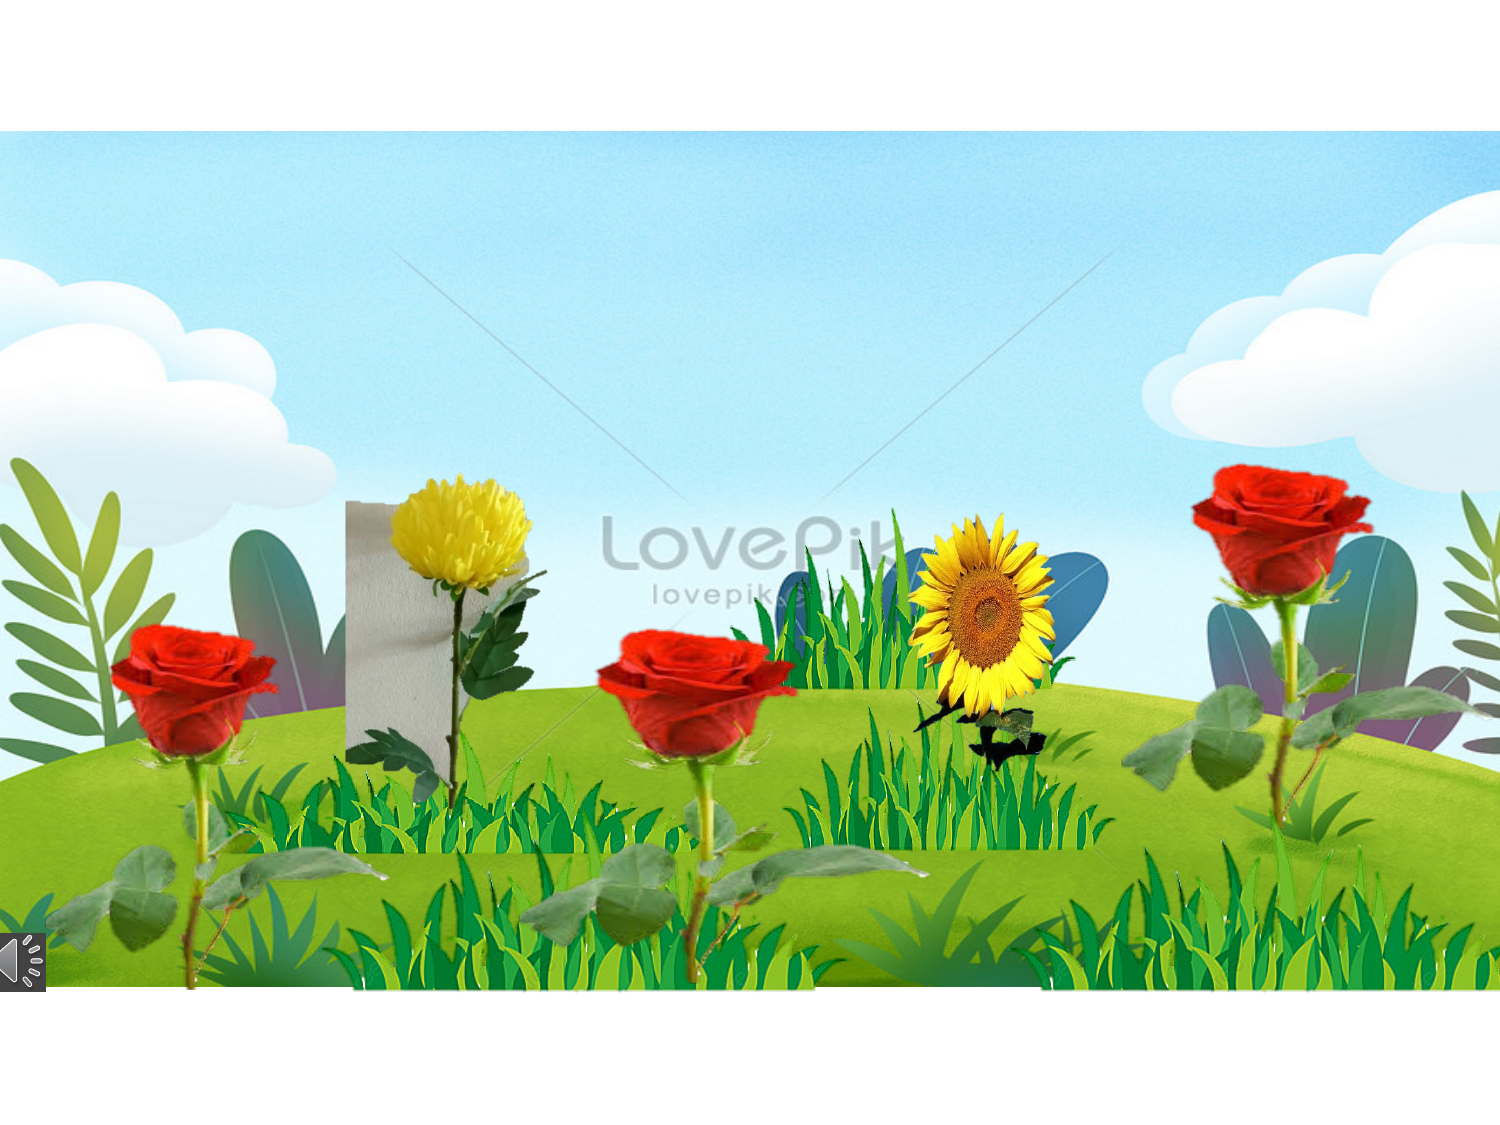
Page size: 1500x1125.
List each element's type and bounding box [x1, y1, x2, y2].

picture [0, 131, 1500, 1125]
